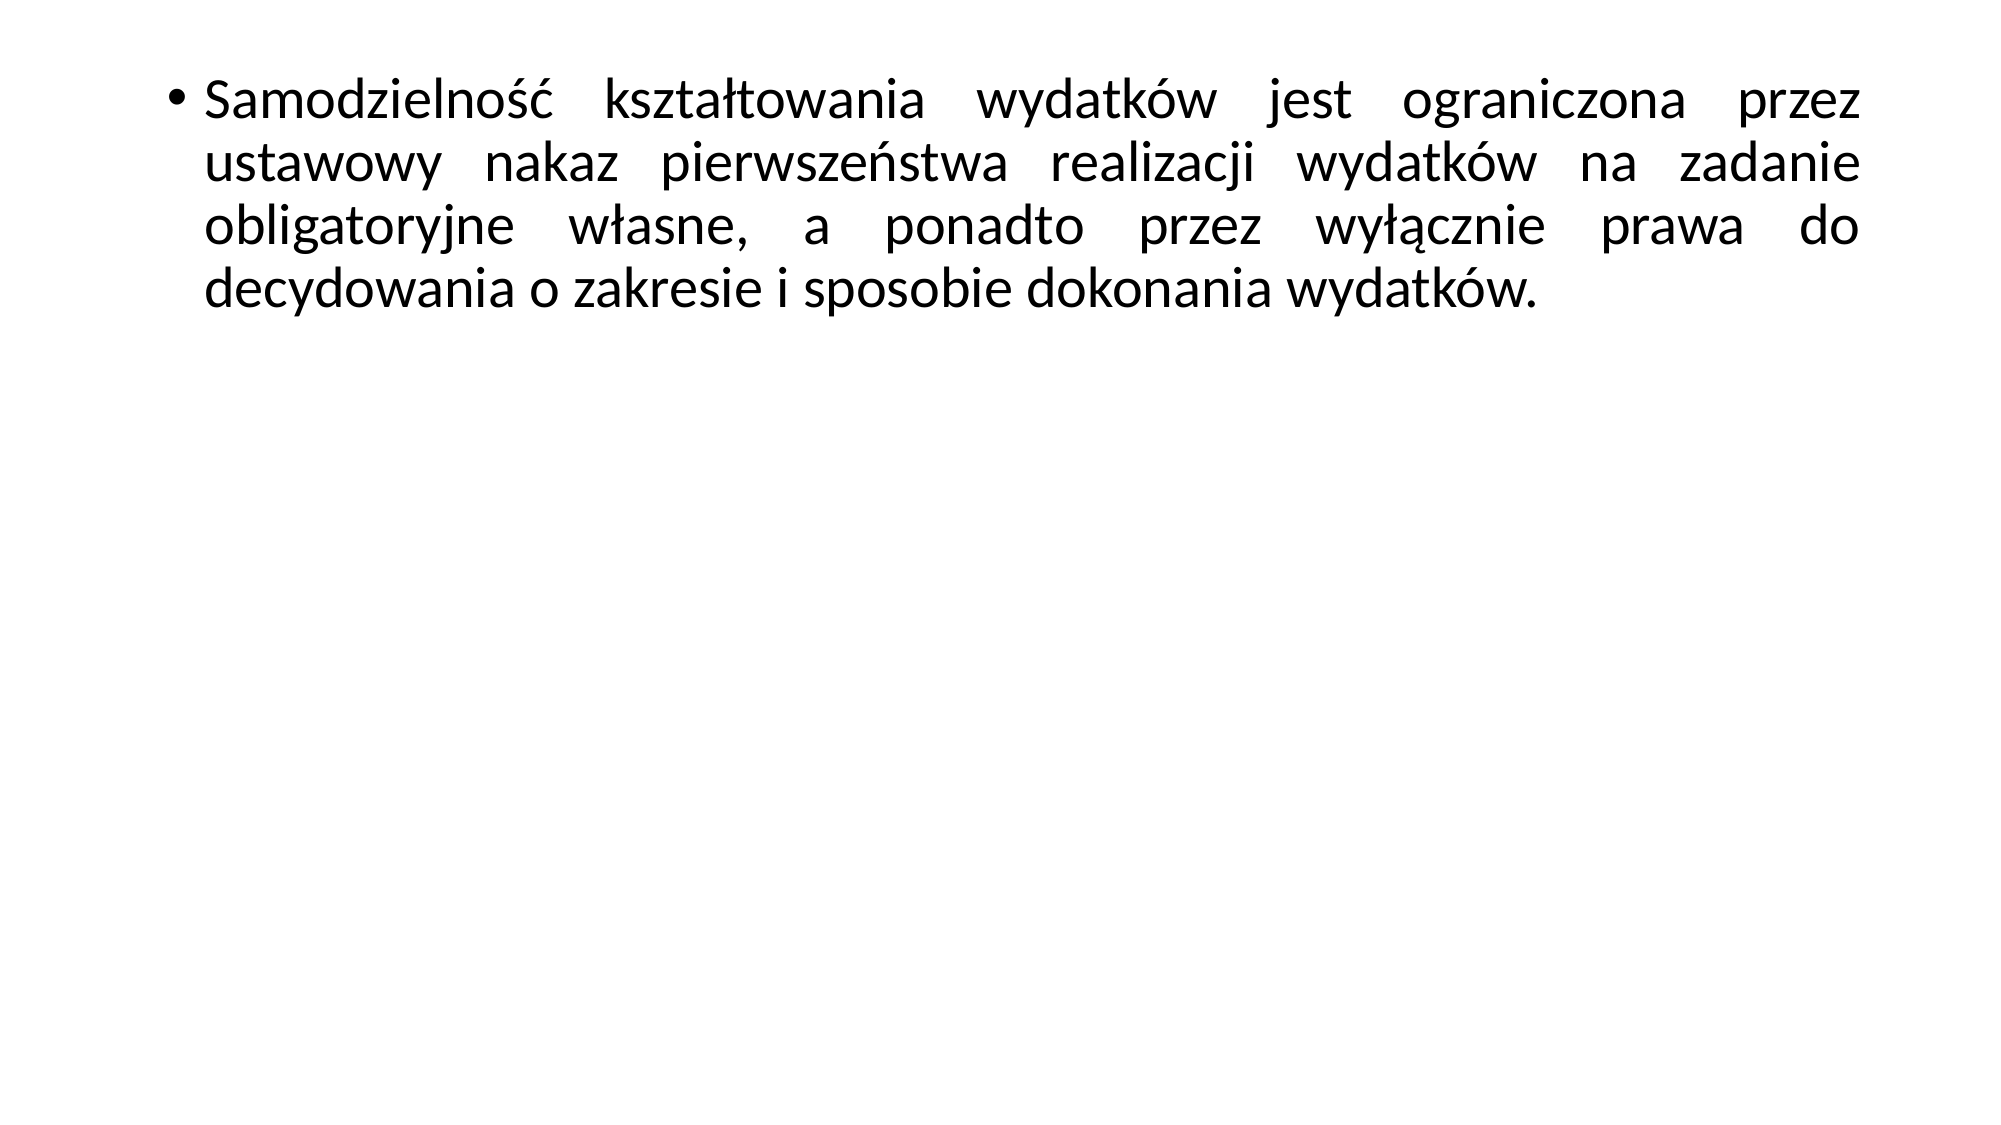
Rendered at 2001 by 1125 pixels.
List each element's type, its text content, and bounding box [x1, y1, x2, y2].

list Samodzielność kształtowania wydatków jest ograniczona przez ustawowy nakaz pierwszeństwa realizacji wydatków na zadanie obligatoryjne własne, a ponadto przez wyłącznie prawa do decydowania o zakresie i sposobie dokonania wydatków. [151, 61, 1877, 1087]
